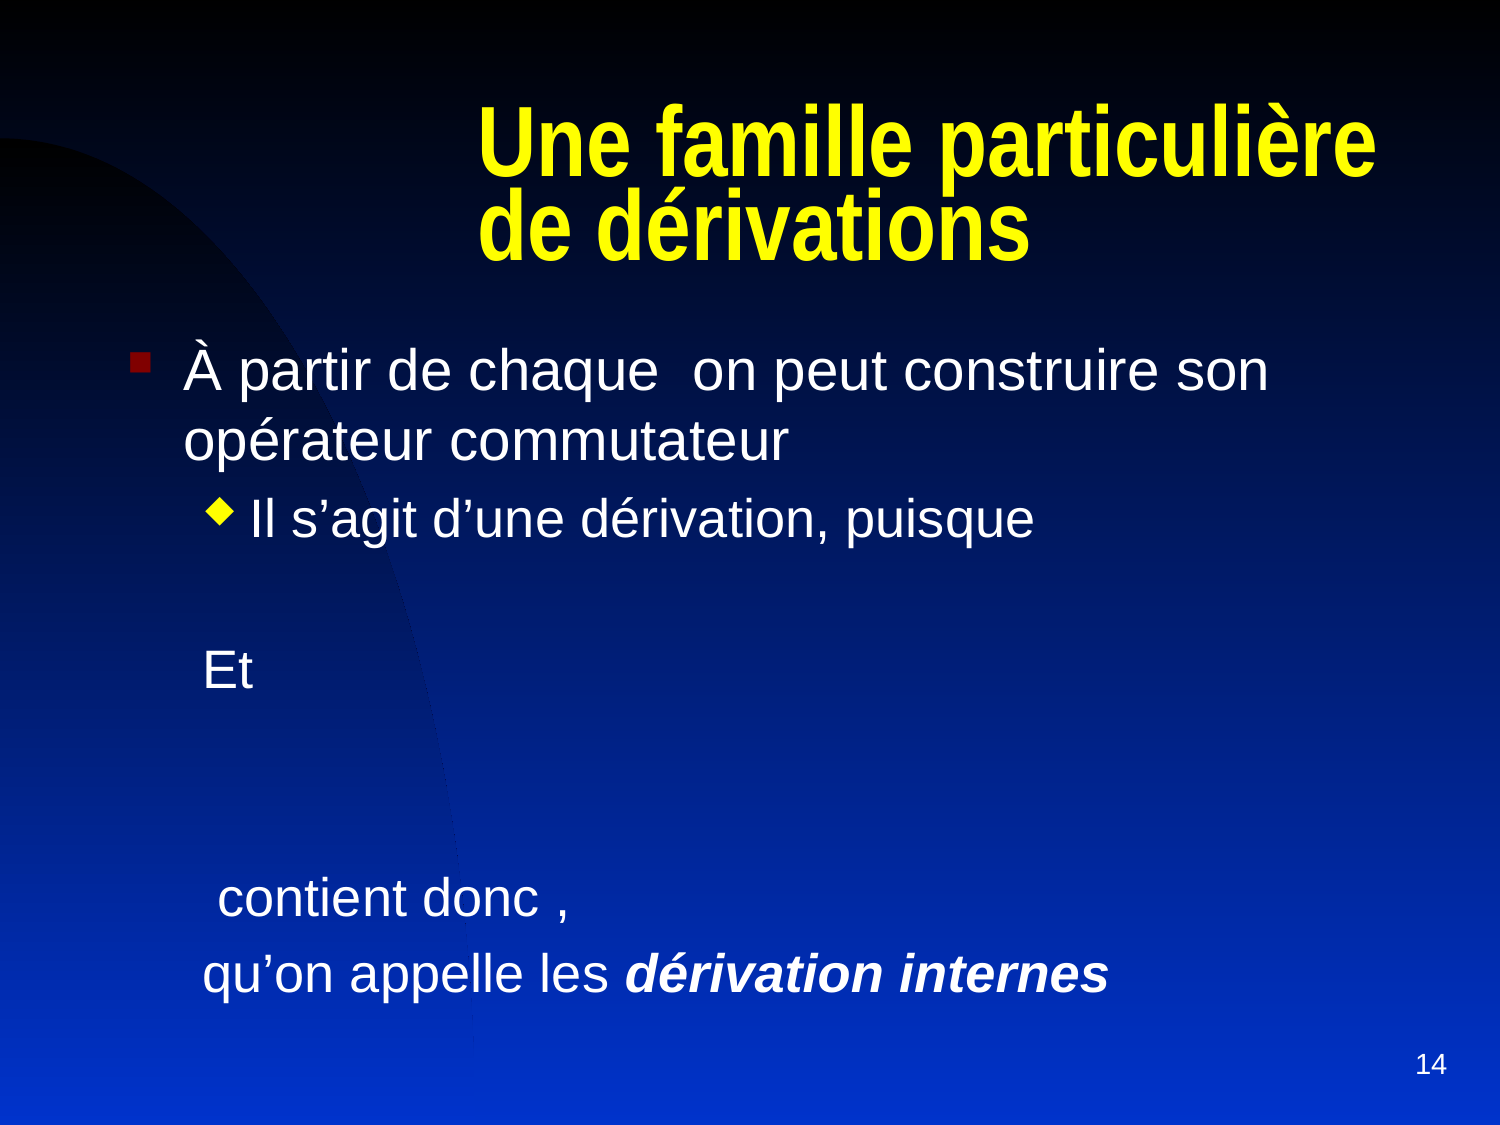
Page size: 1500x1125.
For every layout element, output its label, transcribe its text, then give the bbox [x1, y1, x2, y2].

slide_number 14 [1149, 1025, 1463, 1100]
title Une famille particulière de dérivations [462, 99, 1463, 288]
